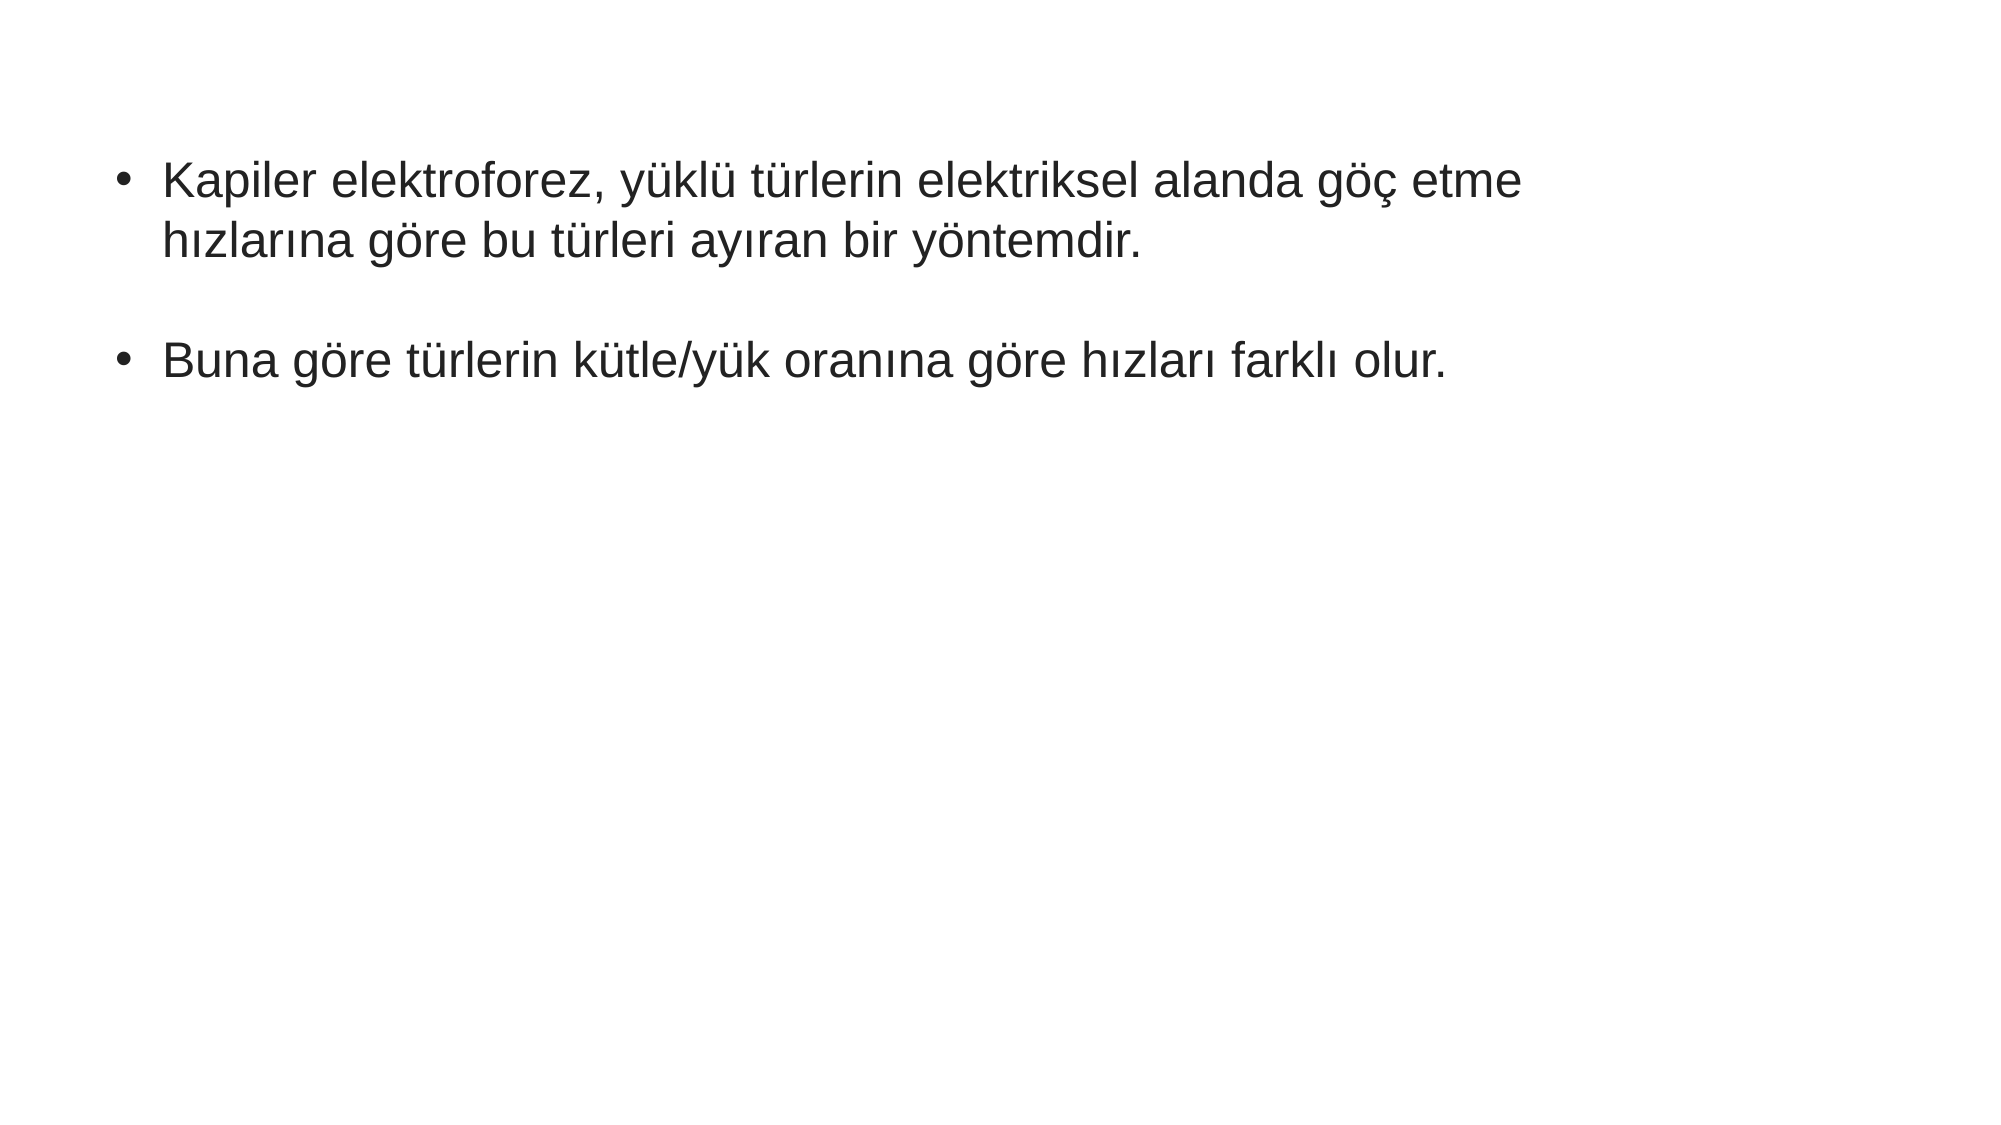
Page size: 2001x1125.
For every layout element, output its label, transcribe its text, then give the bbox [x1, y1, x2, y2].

text_box Kapiler elektroforez, yüklü türlerin elektriksel alanda göç etme hızlarına göre bu türleri ayıran bir yöntemdir. Buna göre türlerin kütle/yük oranına göre hızları farklı olur. [100, 140, 1691, 516]
